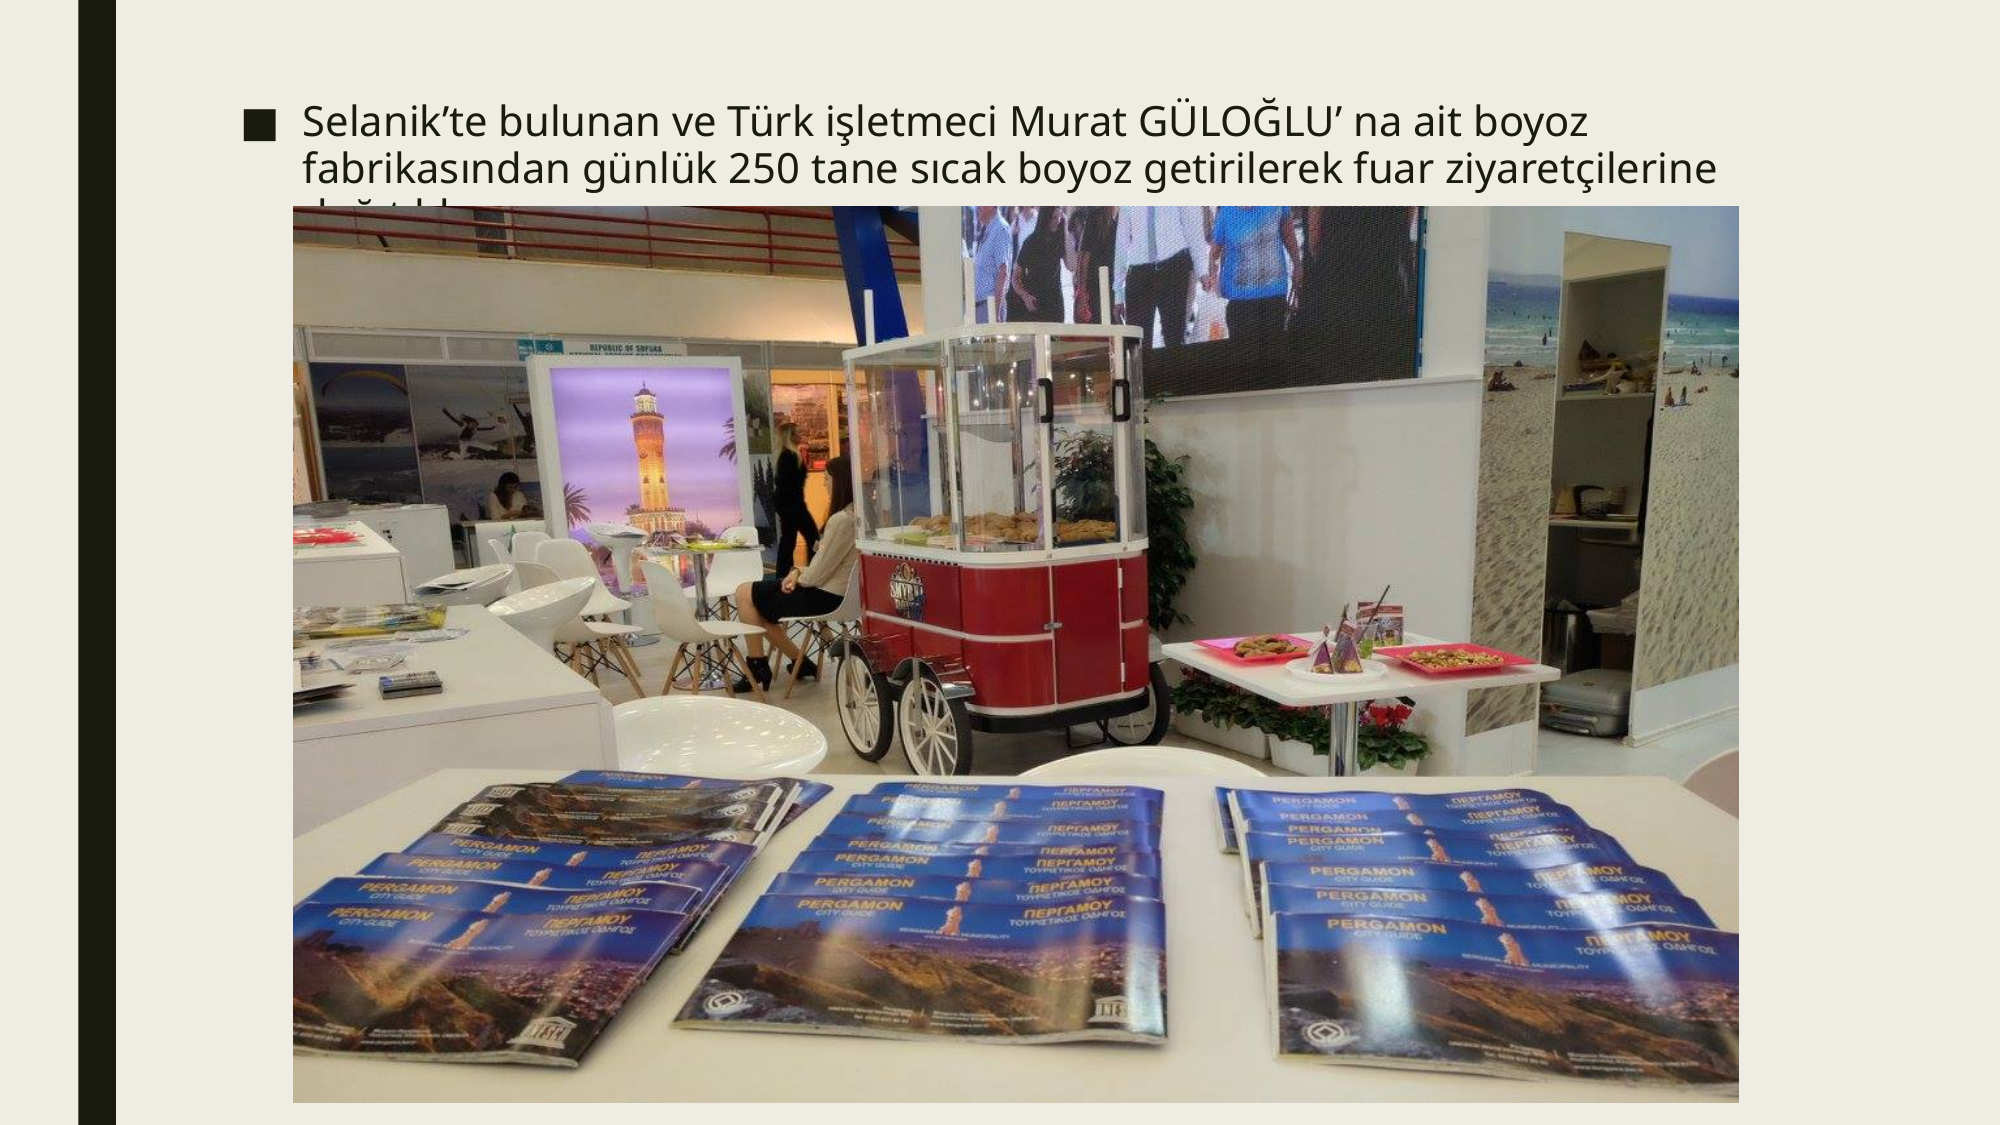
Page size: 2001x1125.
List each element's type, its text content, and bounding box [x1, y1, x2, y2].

list Selanik’te bulunan ve Türk işletmeci Murat GÜLOĞLU’ na ait boyoz fabrikasından günlük 250 tane sıcak boyoz getirilerek fuar ziyaretçilerine dağıtıldı. [225, 15, 1800, 963]
picture [293, 206, 1739, 1103]
